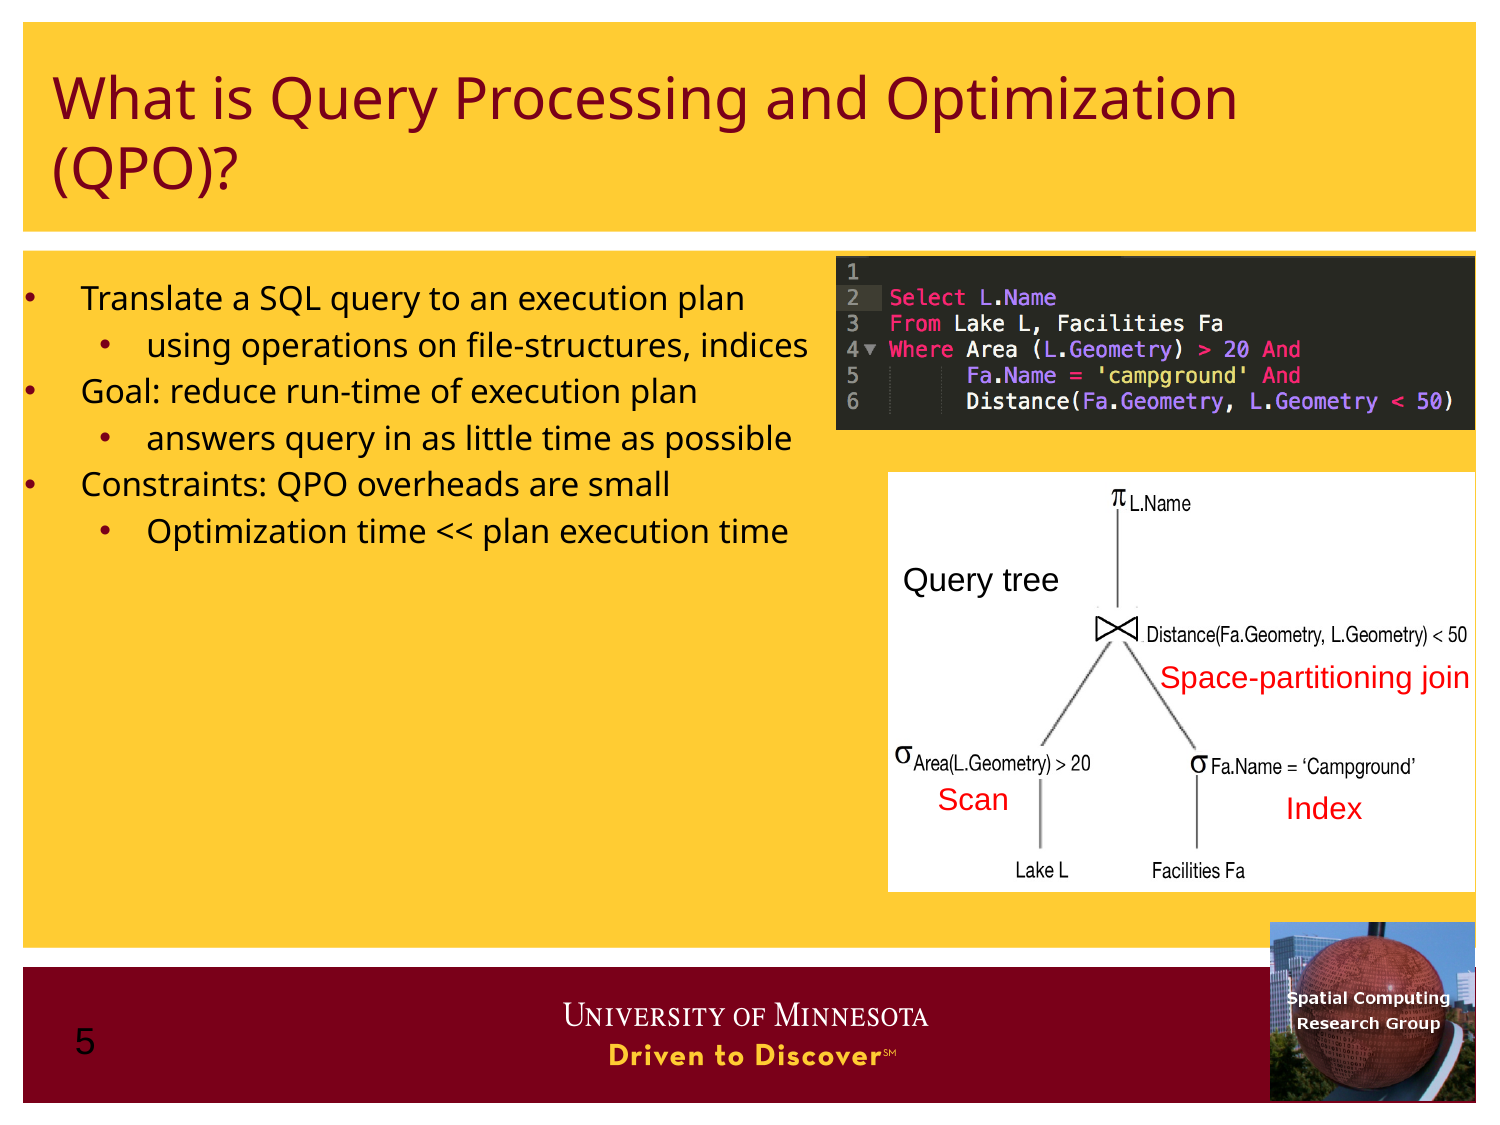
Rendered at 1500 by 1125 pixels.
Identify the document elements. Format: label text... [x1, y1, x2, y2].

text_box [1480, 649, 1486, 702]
text_box 5 [60, 1009, 153, 1069]
picture [23, 22, 1476, 1103]
title What is Query Processing and Optimization (QPO)? [37, 49, 1451, 213]
list Translate a SQL query to an execution plan using operations on file-structures, indices Goal: reduce run-time of execution plan answers query in as little time as possible Constraints: QPO overheads are small Optimization time << plan execution time [9, 269, 907, 908]
